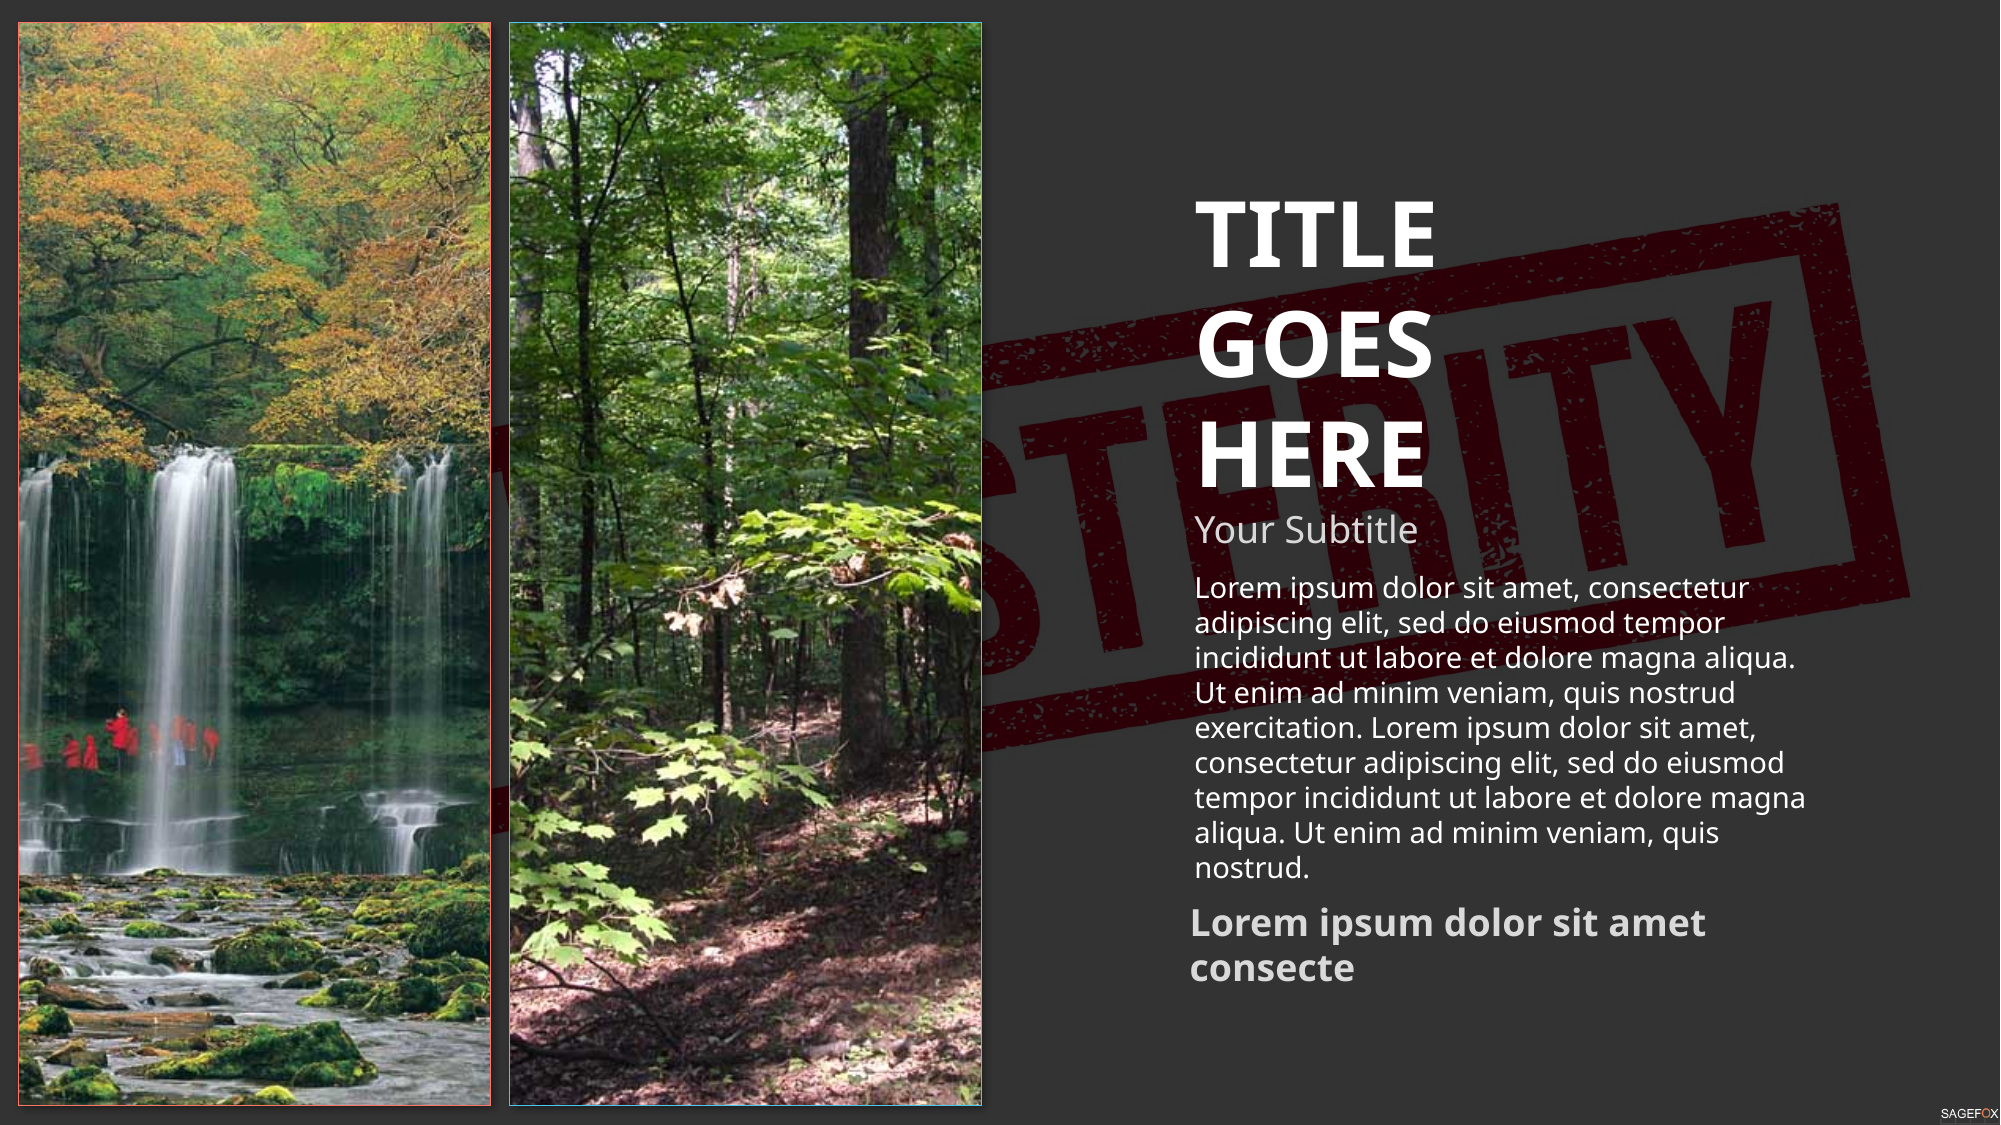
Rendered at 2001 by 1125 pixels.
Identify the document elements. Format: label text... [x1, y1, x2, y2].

text_box Lorem ipsum dolor sit amet, consectetur adipiscing elit, sed do eiusmod tempor incididunt ut labore et dolore magna aliqua. Ut enim ad minim veniam, quis nostrud exercitation. Lorem ipsum dolor sit amet, consectetur adipiscing elit, sed do eiusmod tempor incididunt ut labore et dolore magna aliqua. Ut enim ad minim veniam, quis nostrud. [1179, 562, 1845, 892]
text_box Lorem ipsum dolor sit amet consecte [1179, 894, 1821, 995]
text_box [508, 21, 982, 1106]
text_box TITLE GOES HERE Your Subtitle [1179, 168, 1665, 562]
picture [0, 0, 2001, 1125]
text_box [17, 21, 492, 1106]
